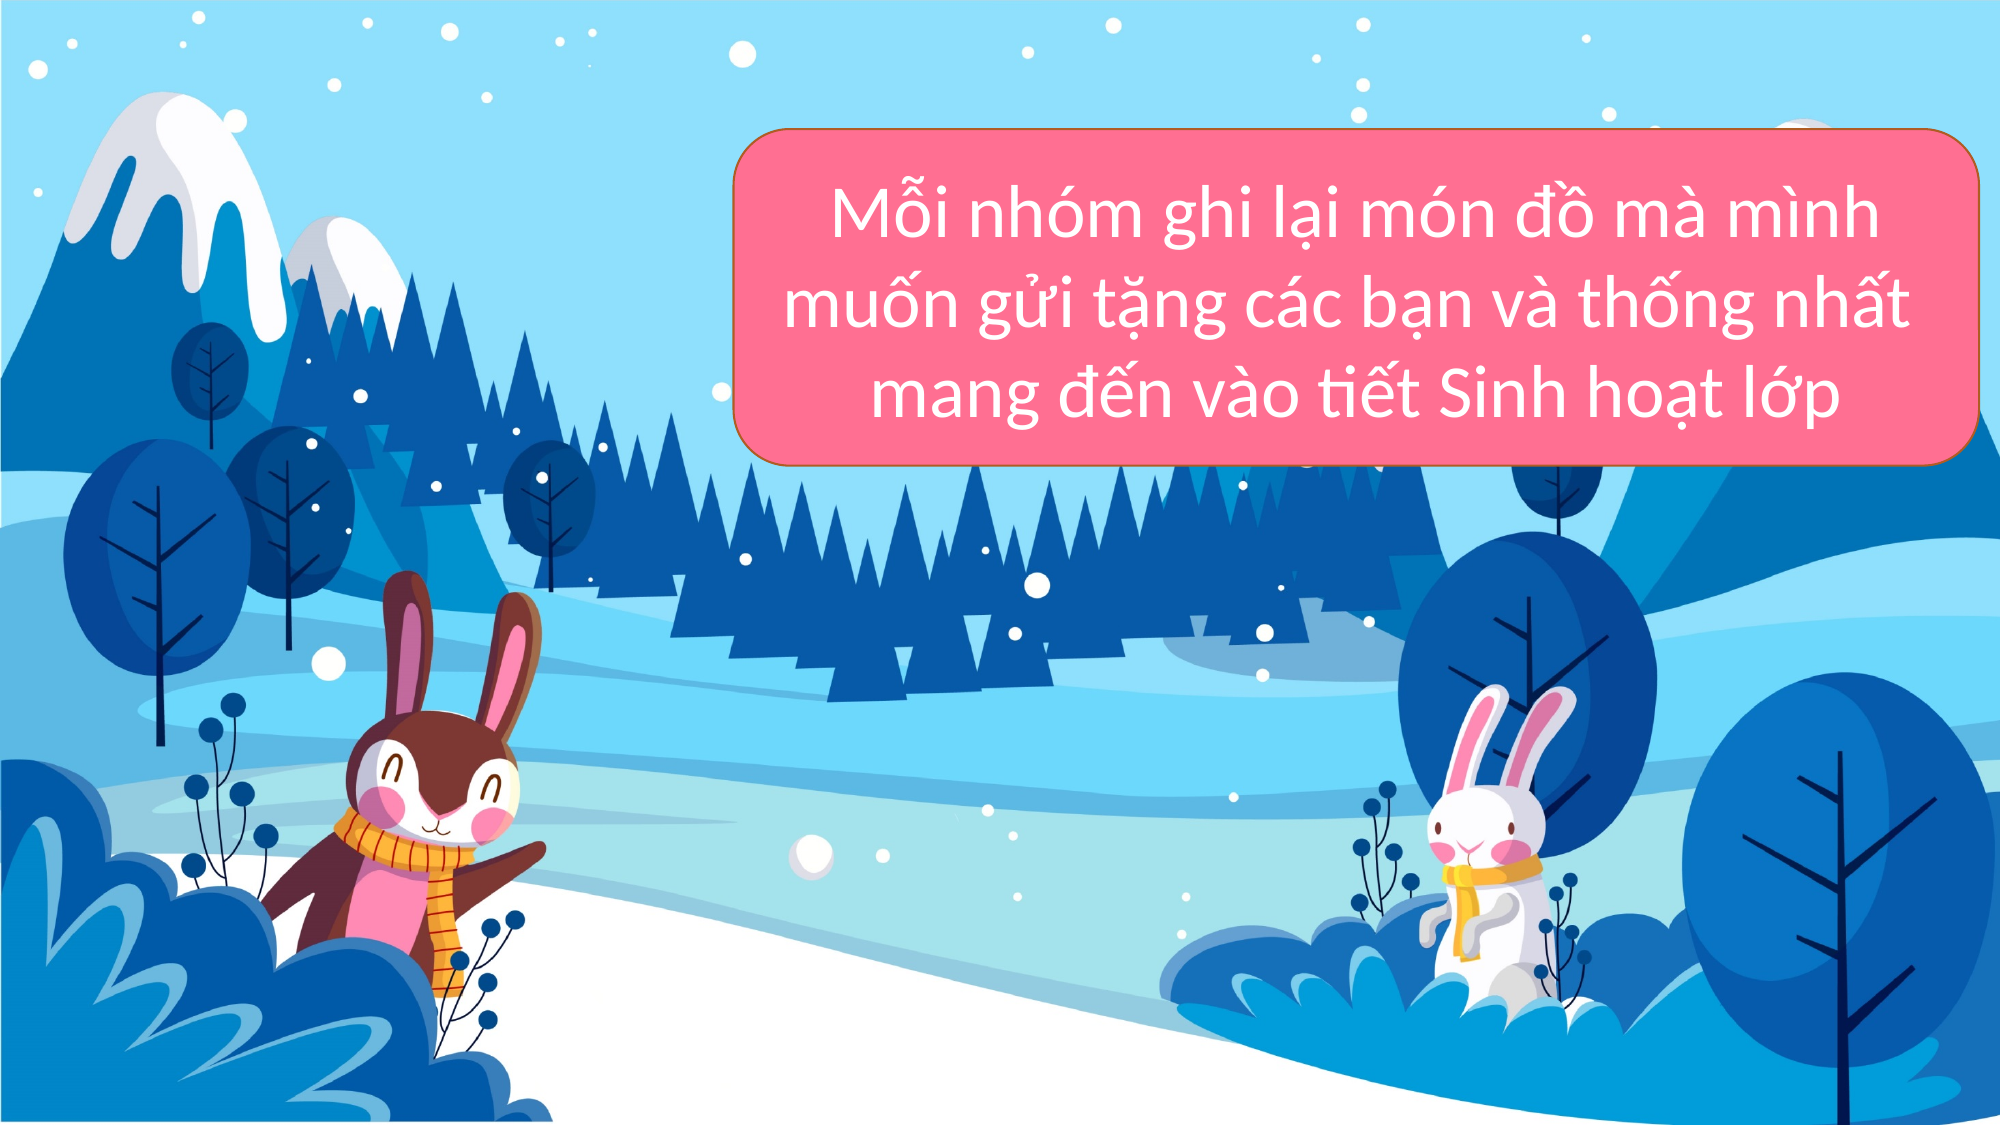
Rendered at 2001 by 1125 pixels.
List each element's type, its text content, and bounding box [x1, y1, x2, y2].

picture [0, 0, 2000, 1125]
text_box Mỗi nhóm ghi lại món đồ mà mình muốn gửi tặng các bạn và thống nhất mang đến vào tiết Sinh hoạt lớp [732, 128, 1981, 467]
